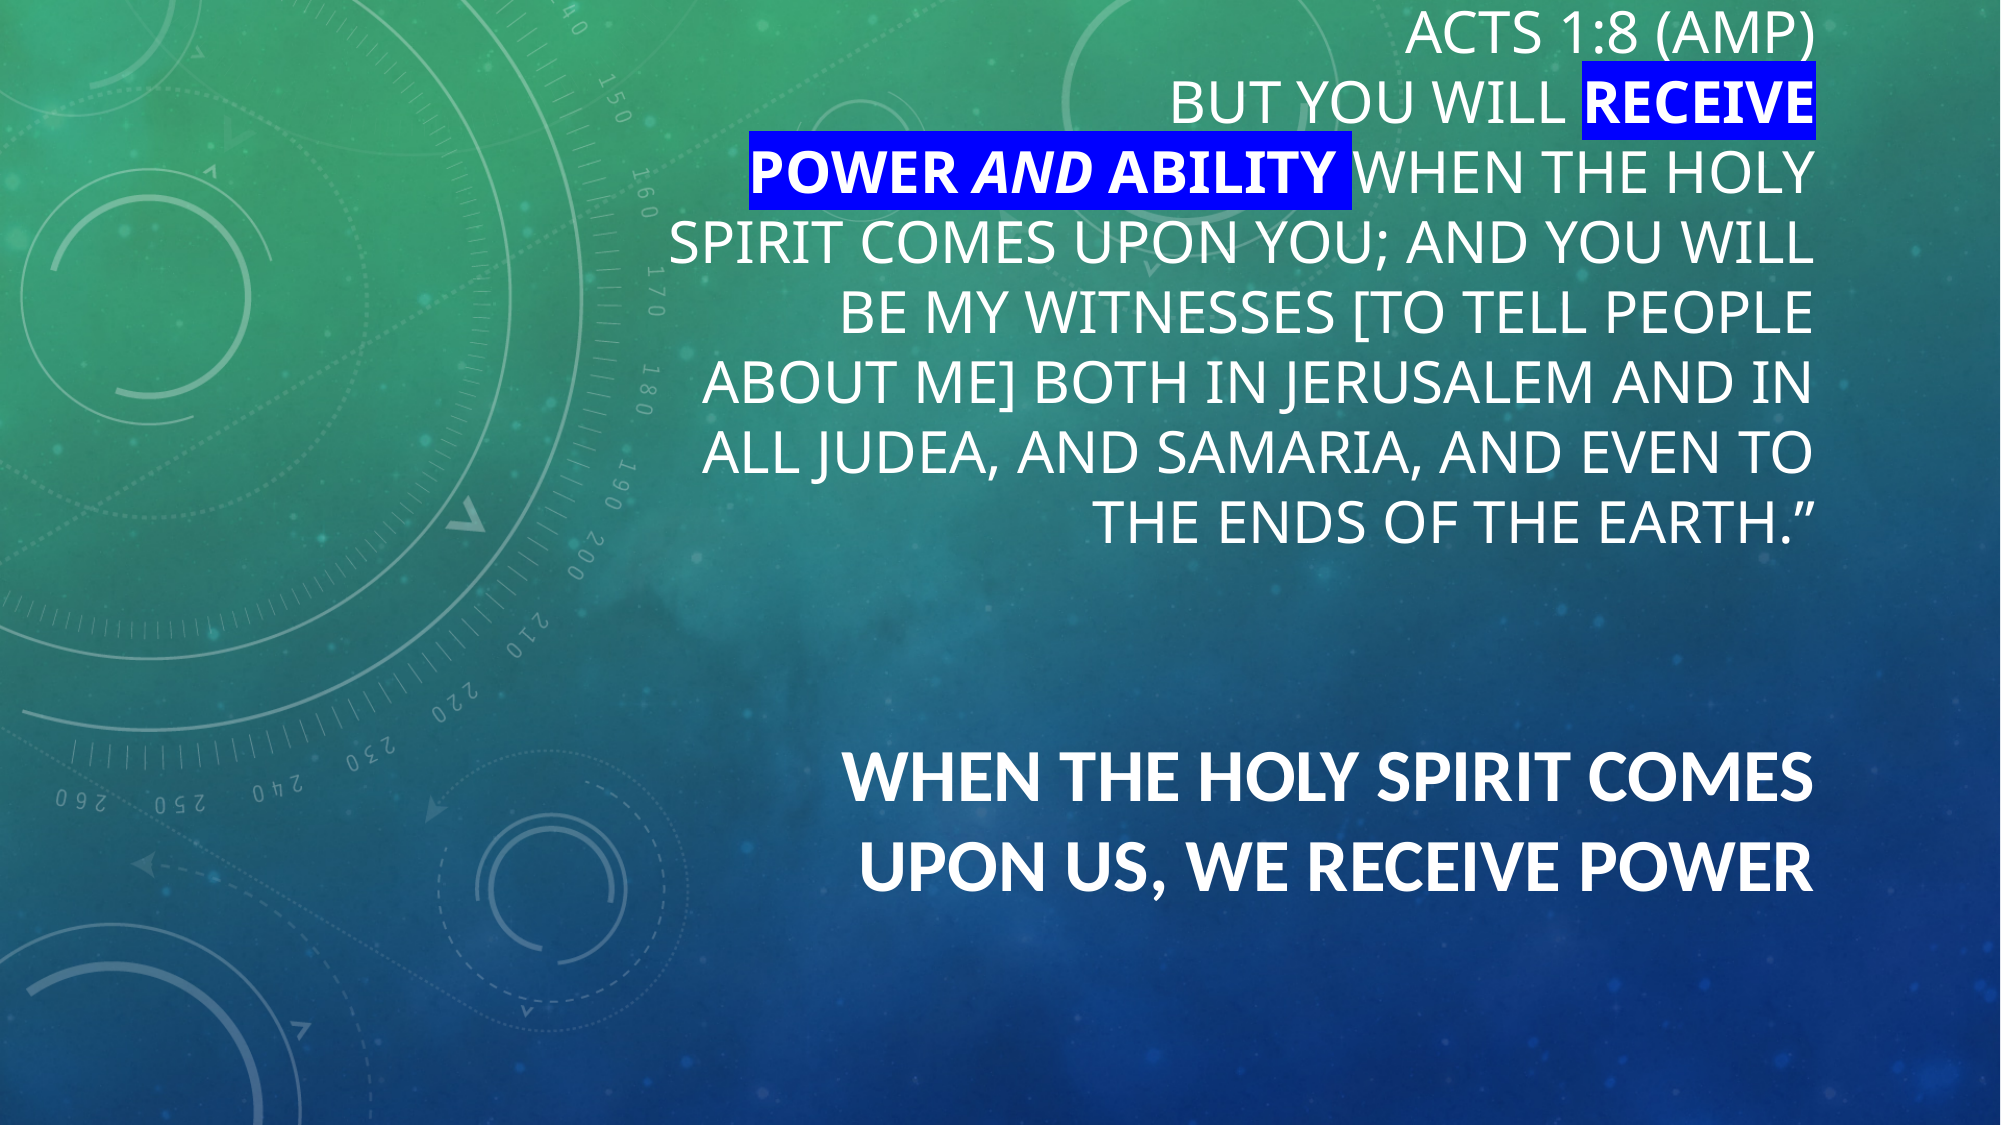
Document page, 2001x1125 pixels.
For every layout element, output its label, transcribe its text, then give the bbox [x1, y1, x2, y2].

picture [0, 0, 2001, 1125]
title Acts 1:8 (Amp) But you will receive power and ability when the Holy Spirit comes upon you; and you will be My witnesses [to tell people about Me] both in Jerusalem and in all Judea, and Samaria, and even to the ends of the earth.” [650, 165, 1831, 563]
subtitle When the Holy Spirit comes upon us, we receive power [650, 719, 1831, 950]
